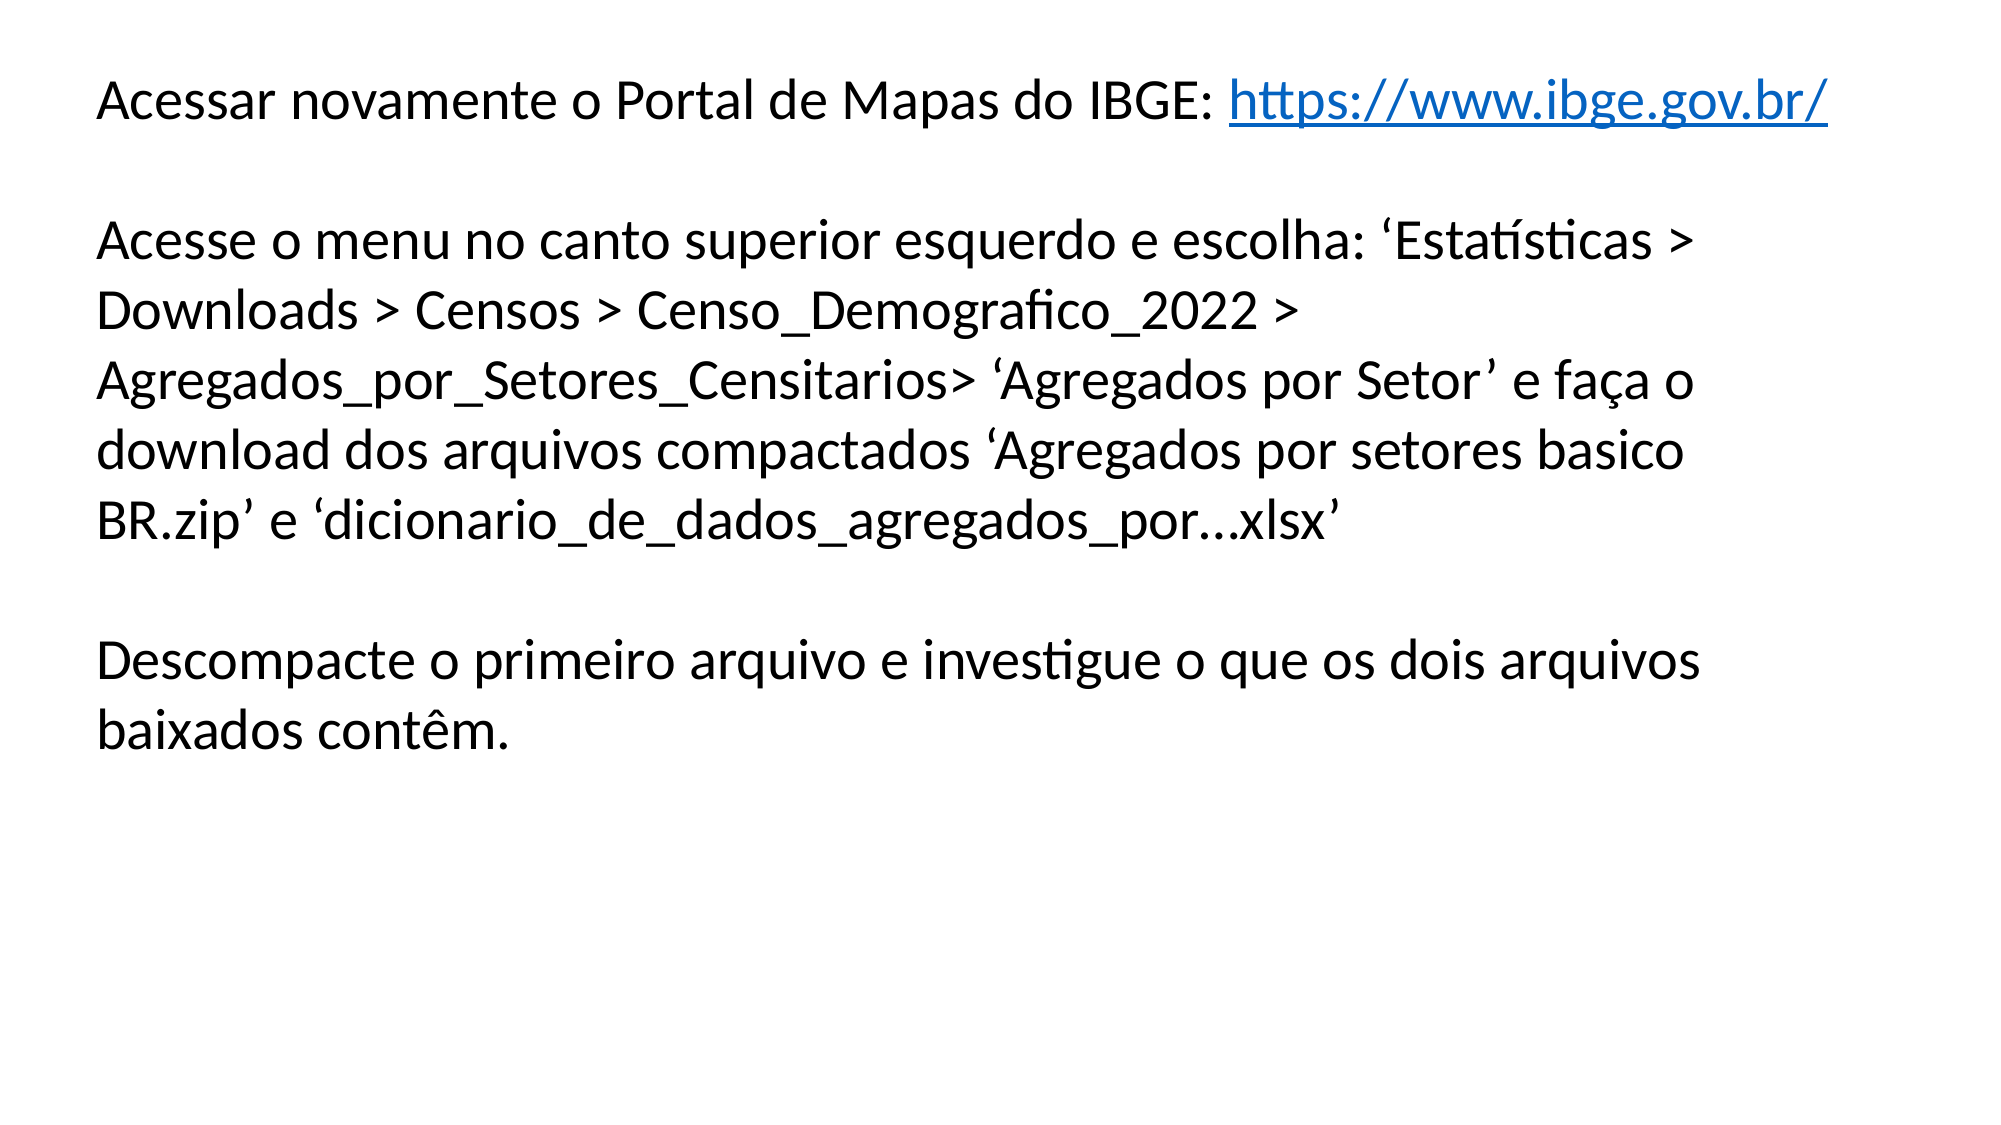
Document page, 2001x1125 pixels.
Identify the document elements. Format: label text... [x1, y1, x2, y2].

text_box Acessar novamente o Portal de Mapas do IBGE: https://www.ibge.gov.br/ Acesse o menu no canto superior esquerdo e escolha: ‘Estatísticas > Downloads > Censos > Censo_Demografico_2022 > Agregados_por_Setores_Censitarios> ‘Agregados por Setor’ e faça o download dos arquivos compactados ‘Agregados por setores basico BR.zip’ e ‘dicionario_de_dados_agregados_por…xlsx’ Descompacte o primeiro arquivo e investigue o que os dois arquivos baixados contêm. [81, 53, 1868, 839]
